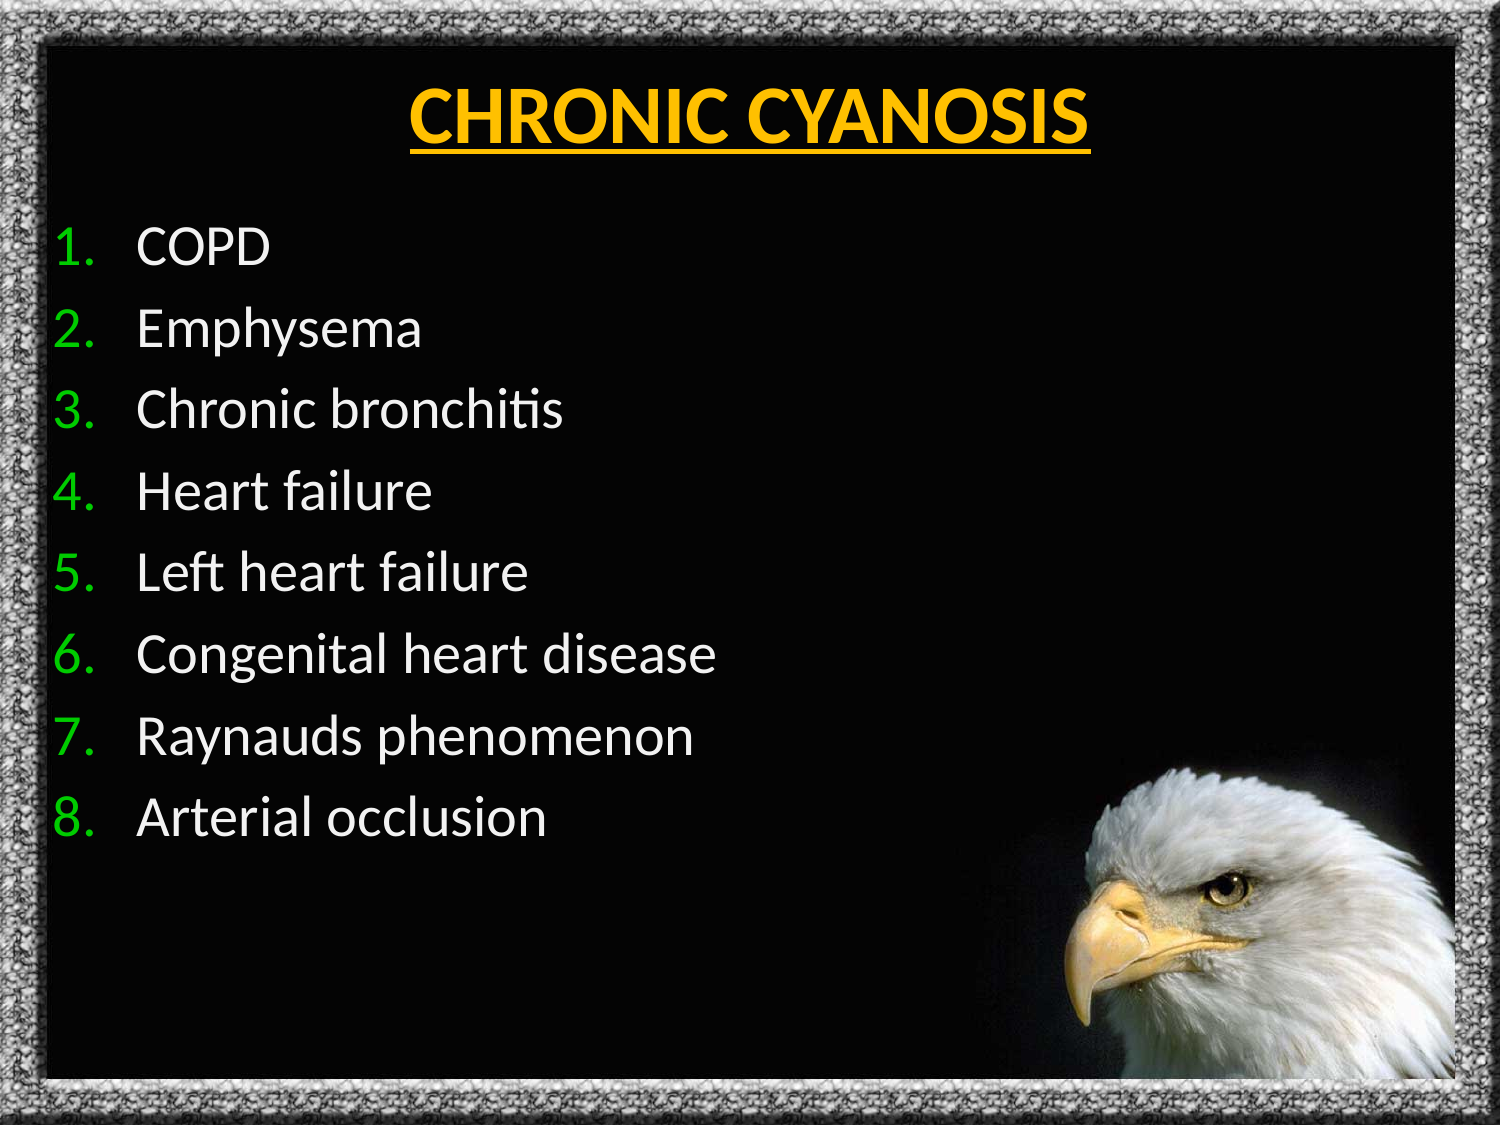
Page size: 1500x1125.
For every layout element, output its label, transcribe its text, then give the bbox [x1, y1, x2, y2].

title CHRONIC CYANOSIS [75, 45, 1425, 175]
picture [0, 0, 1500, 1125]
list COPD Emphysema Chronic bronchitis Heart failure Left heart failure Congenital heart disease Raynauds phenomenon Arterial occlusion [37, 200, 1463, 1088]
